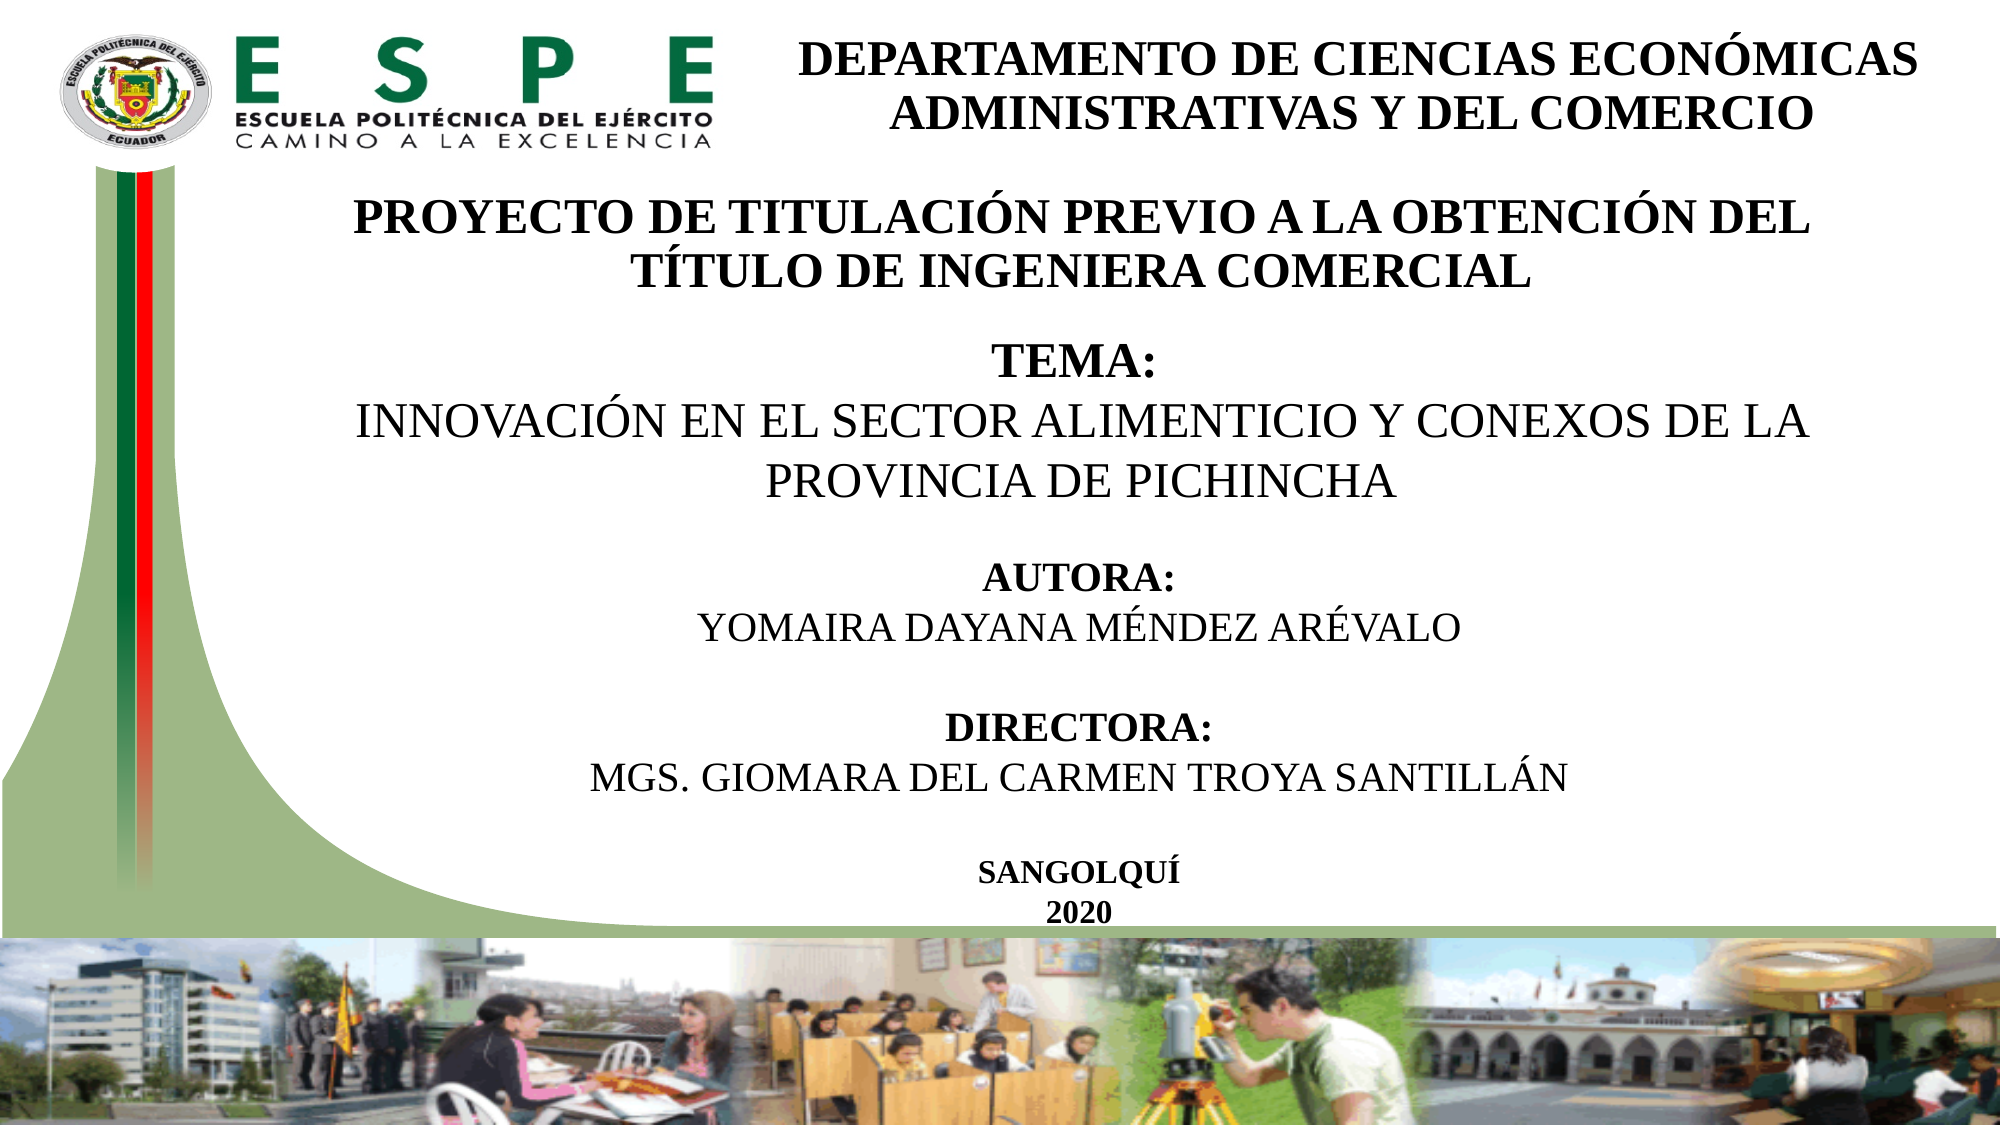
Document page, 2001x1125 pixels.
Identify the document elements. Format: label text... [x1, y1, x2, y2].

text_box TEMA: INNOVACIÓN EN EL SECTOR ALIMENTICIO Y CONEXOS DE LA PROVINCIA DE PICHINCHA [200, 318, 1963, 545]
text_box AUTORA: YOMAIRA DAYANA MÉNDEZ ARÉVALO DIRECTORA: MGS. GIOMARA DEL CARMEN TROYA SANTILLÁN SANGOLQUÍ 2020 [293, 542, 1866, 964]
text_box DEPARTAMENTO DE CIENCIAS ECONÓMICAS ADMINISTRATIVAS Y DEL COMERCIO [717, 25, 2000, 148]
picture [0, 938, 2000, 1125]
picture [23, 18, 749, 165]
text_box PROYECTO DE TITULACIÓN PREVIO A LA OBTENCIÓN DEL TÍTULO DE INGENIERA COMERCIAL [263, 182, 1900, 306]
